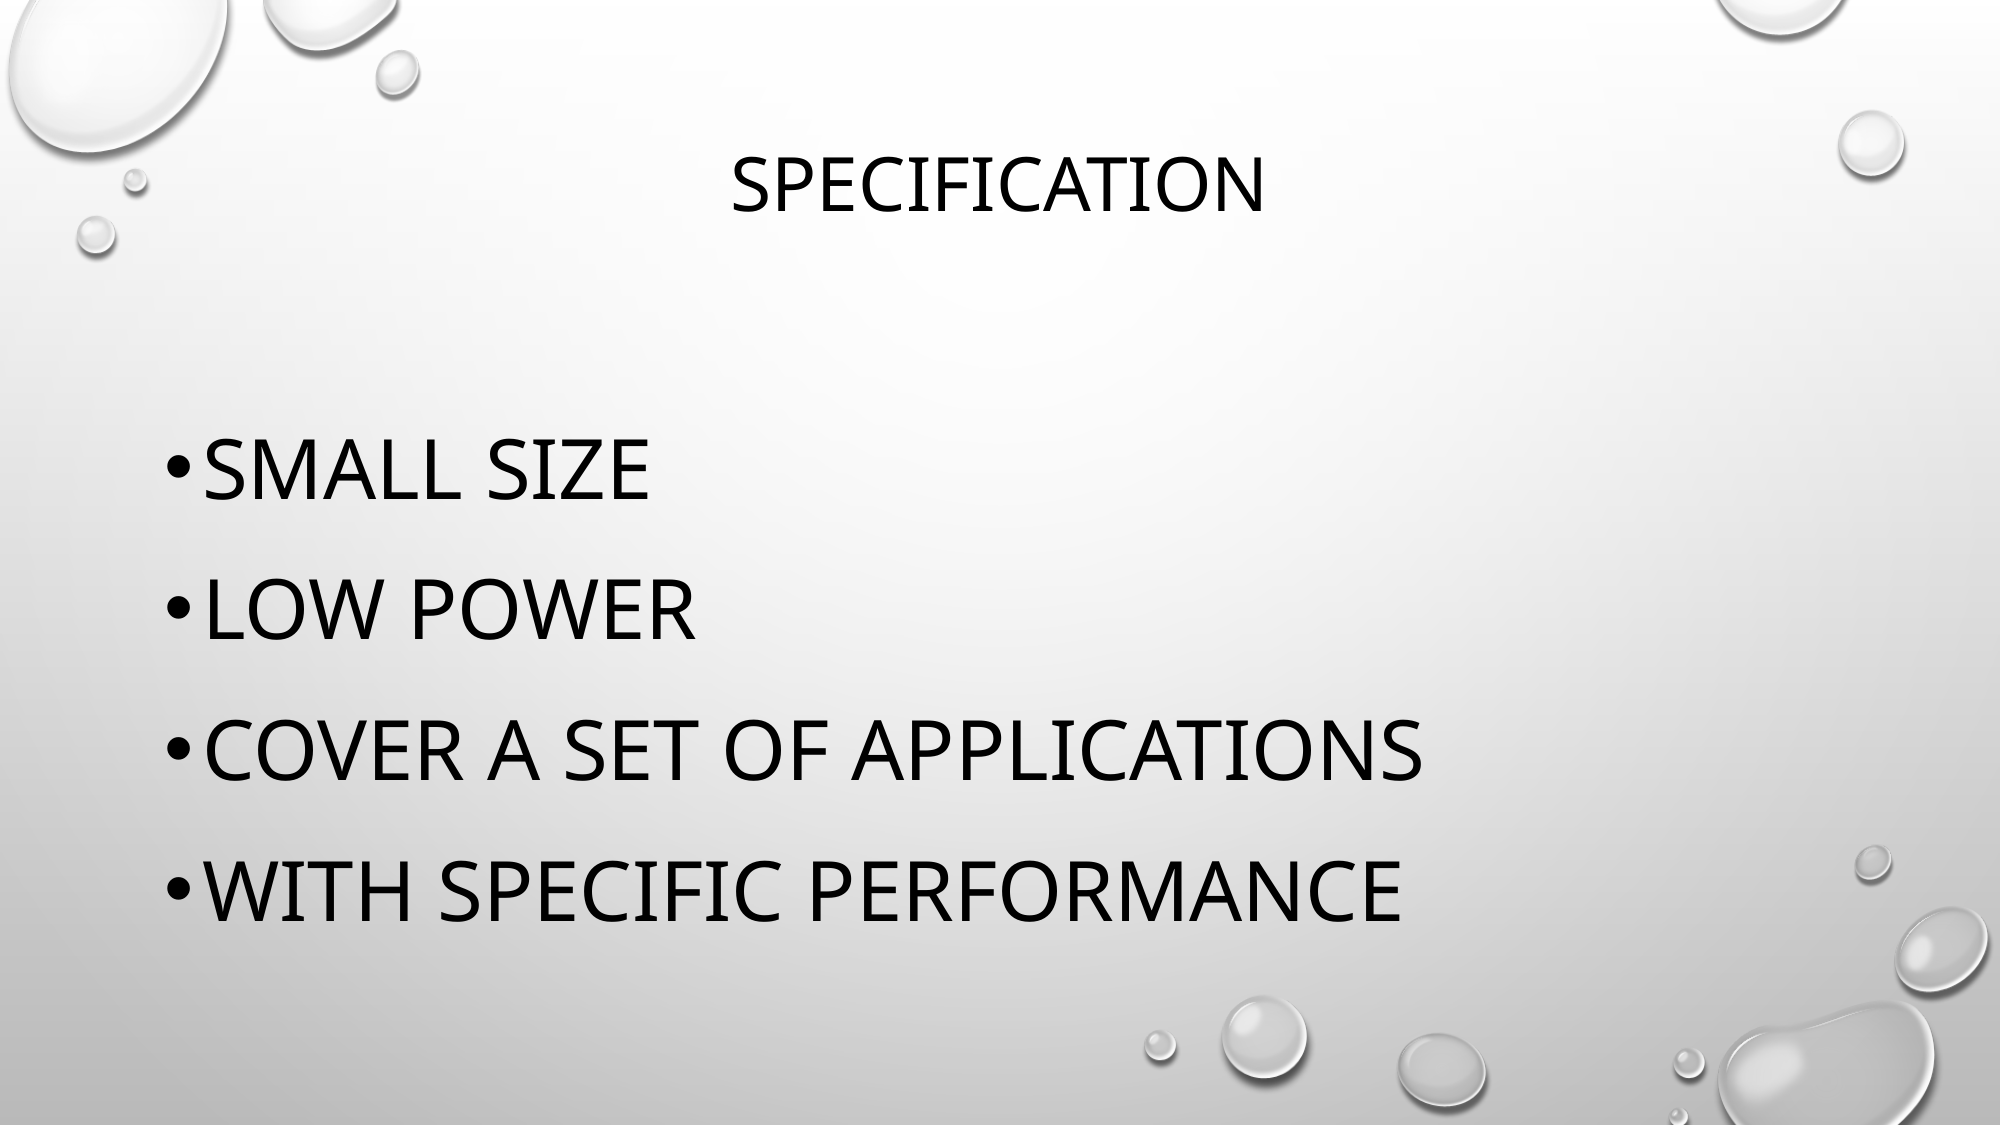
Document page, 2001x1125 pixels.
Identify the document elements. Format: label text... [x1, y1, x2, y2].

list Small size Low power Cover a set of applications With specific performance [149, 388, 1850, 950]
title Specification [149, 101, 1851, 364]
picture [0, 0, 2000, 1125]
